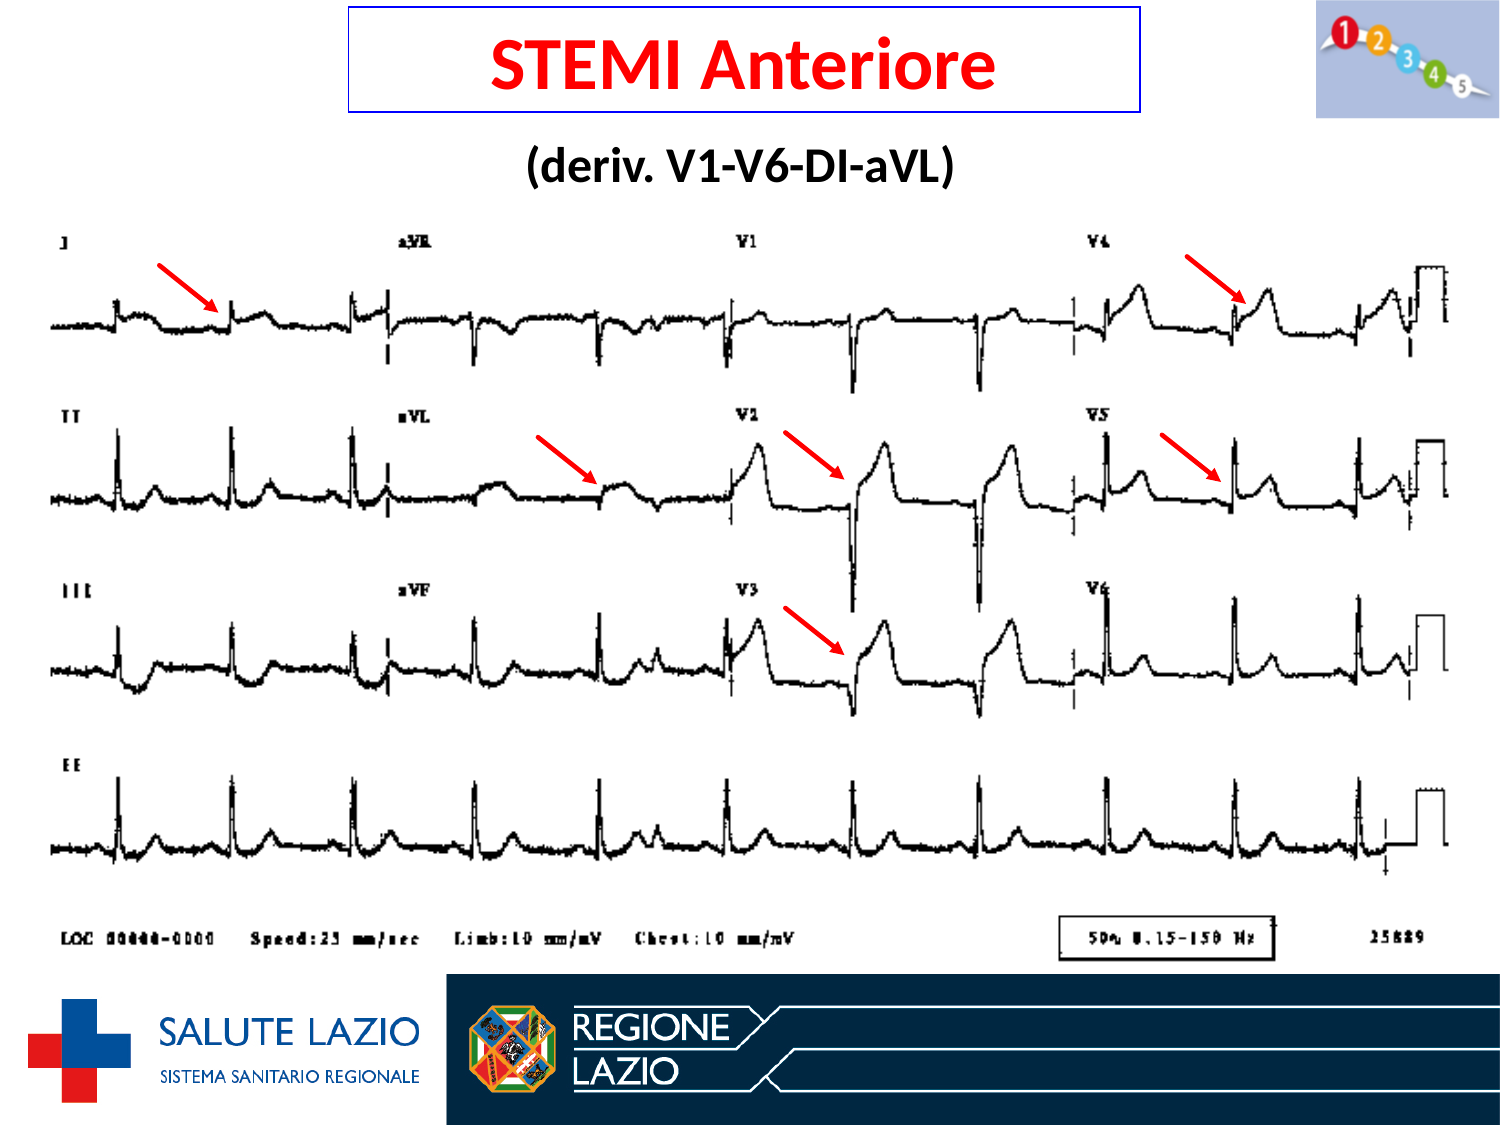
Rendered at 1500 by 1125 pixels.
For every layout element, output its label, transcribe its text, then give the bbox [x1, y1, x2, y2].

text_box (deriv. V1-V6-DI-aVL) [456, 125, 1025, 201]
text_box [159, 265, 219, 314]
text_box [785, 432, 845, 480]
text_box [537, 436, 598, 485]
picture [1316, 0, 1500, 119]
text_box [785, 607, 845, 656]
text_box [1186, 256, 1247, 305]
text_box STEMI Anteriore [348, 7, 1140, 112]
picture [0, 205, 1500, 1125]
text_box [1161, 434, 1222, 483]
